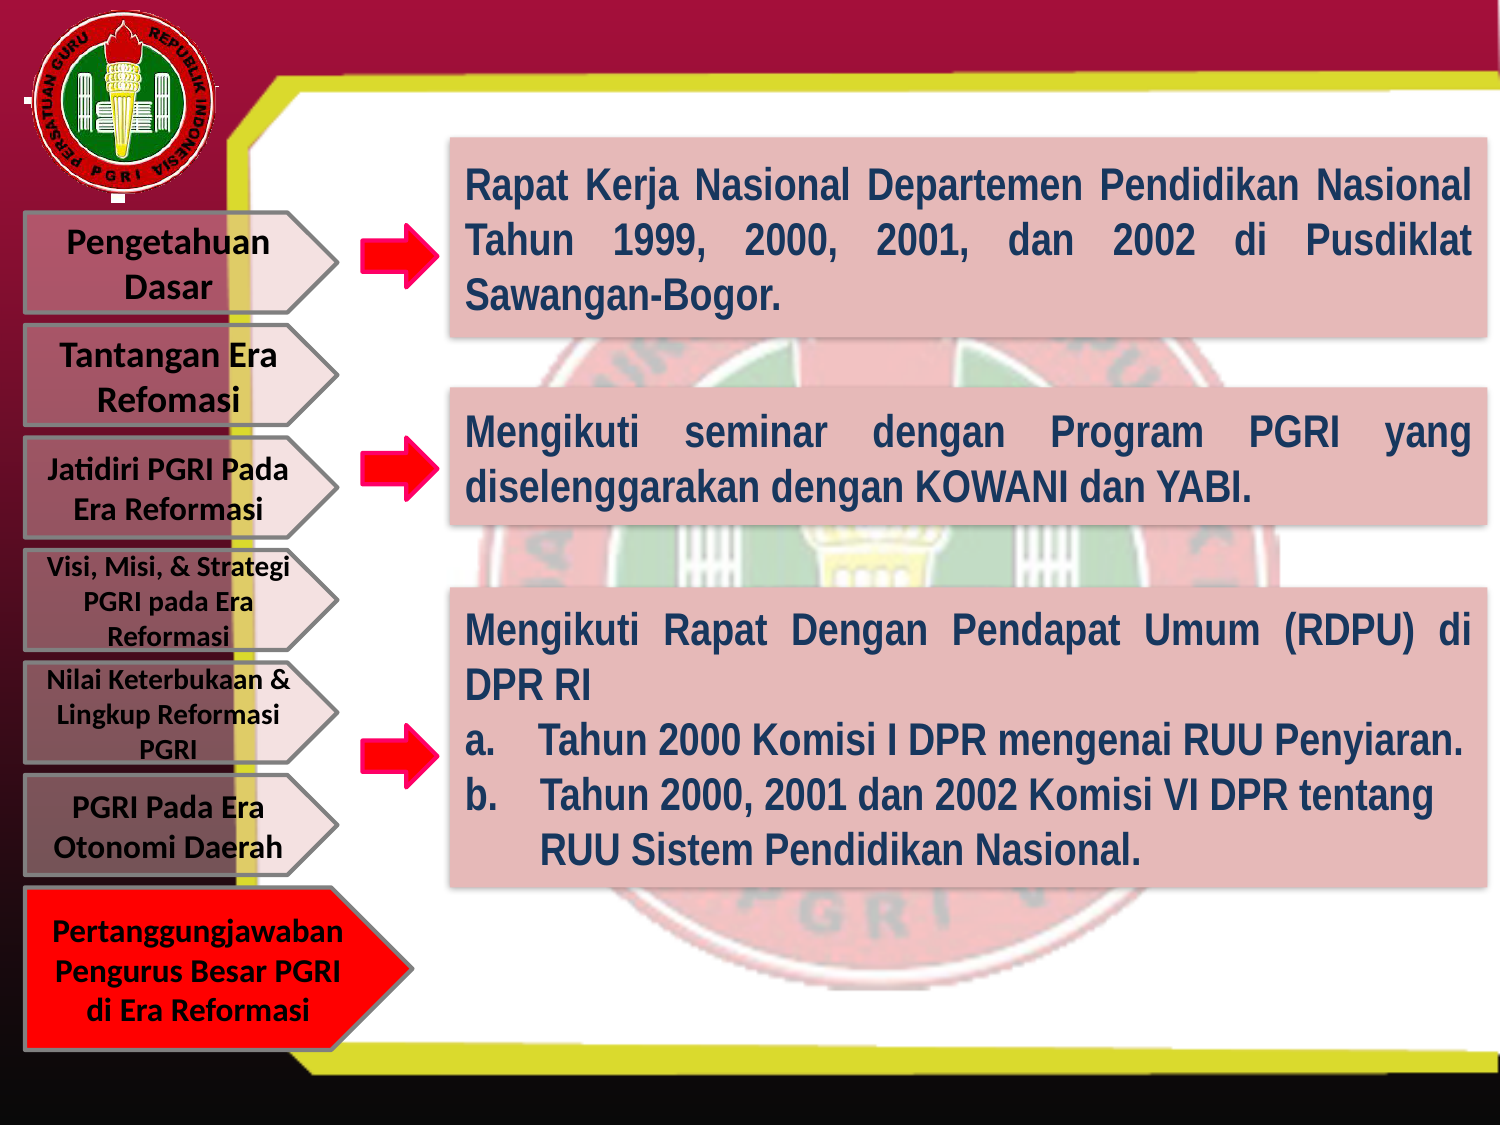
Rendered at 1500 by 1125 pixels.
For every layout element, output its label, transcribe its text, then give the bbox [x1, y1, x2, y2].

picture [0, 0, 1500, 1125]
text_box Mengikuti Rapat Dengan Pendapat Umum (RDPU) di DPR RI a. Tahun 2000 Komisi I DPR mengenai RUU Penyiaran. Tahun 2000, 2001 dan 2002 Komisi VI DPR tentang RUU Sistem Pendidikan Nasional. [449, 587, 1488, 888]
text_box [360, 435, 440, 502]
text_box Rapat Kerja Nasional Departemen Pendidikan Nasional Tahun 1999, 2000, 2001, dan 2002 di Pusdiklat Sawangan-Bogor. [449, 137, 1488, 338]
text_box Jatidiri PGRI Pada Era Reformasi [22, 435, 340, 540]
text_box Mengikuti seminar dengan Program PGRI yang diselenggarakan dengan KOWANI dan YABI. [449, 387, 1488, 525]
text_box [360, 223, 440, 290]
text_box Nilai Keterbukaan & Lingkup Reformasi PGRI [22, 660, 340, 765]
text_box PGRI Pada Era Otonomi Daerah [22, 772, 340, 878]
text_box Pengetahuan Dasar [22, 210, 340, 315]
text_box [360, 723, 440, 790]
text_box Pertanggungjawaban Pengurus Besar PGRI di Era Reformasi [22, 885, 415, 1053]
text_box Tantangan Era Refomasi [22, 322, 340, 428]
text_box Visi, Misi, & Strategi PGRI pada Era Reformasi [22, 547, 340, 653]
